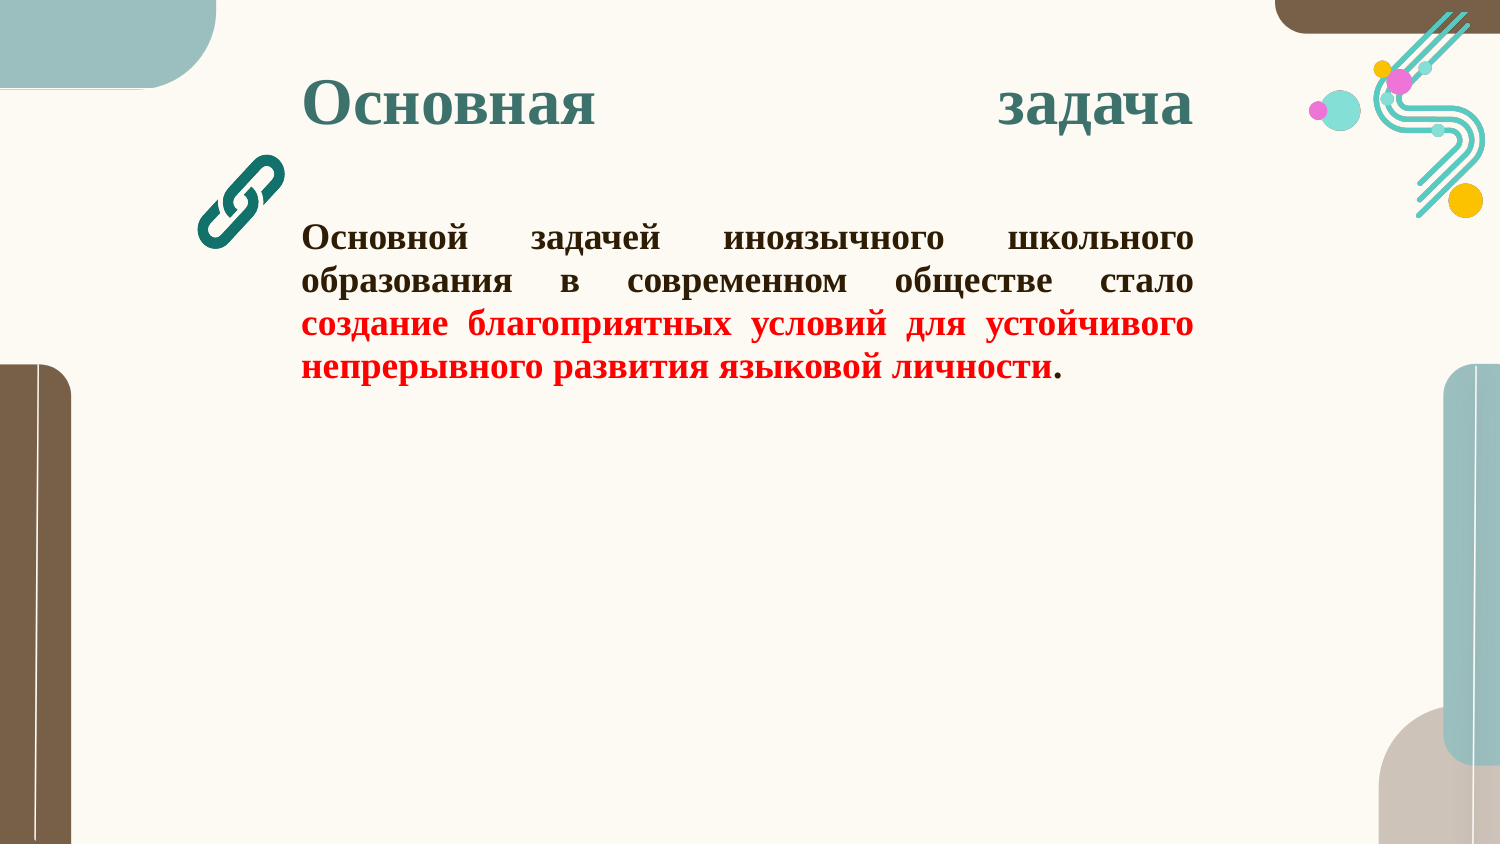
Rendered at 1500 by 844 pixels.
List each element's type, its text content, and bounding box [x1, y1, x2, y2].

picture [0, 0, 1500, 844]
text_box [195, 154, 287, 249]
title Основная задача Основной задачей иноязычного школьного образования в современном обществе стало создание благоприятных условий для устойчивого непрерывного развития языковой личности. [286, 49, 1210, 196]
